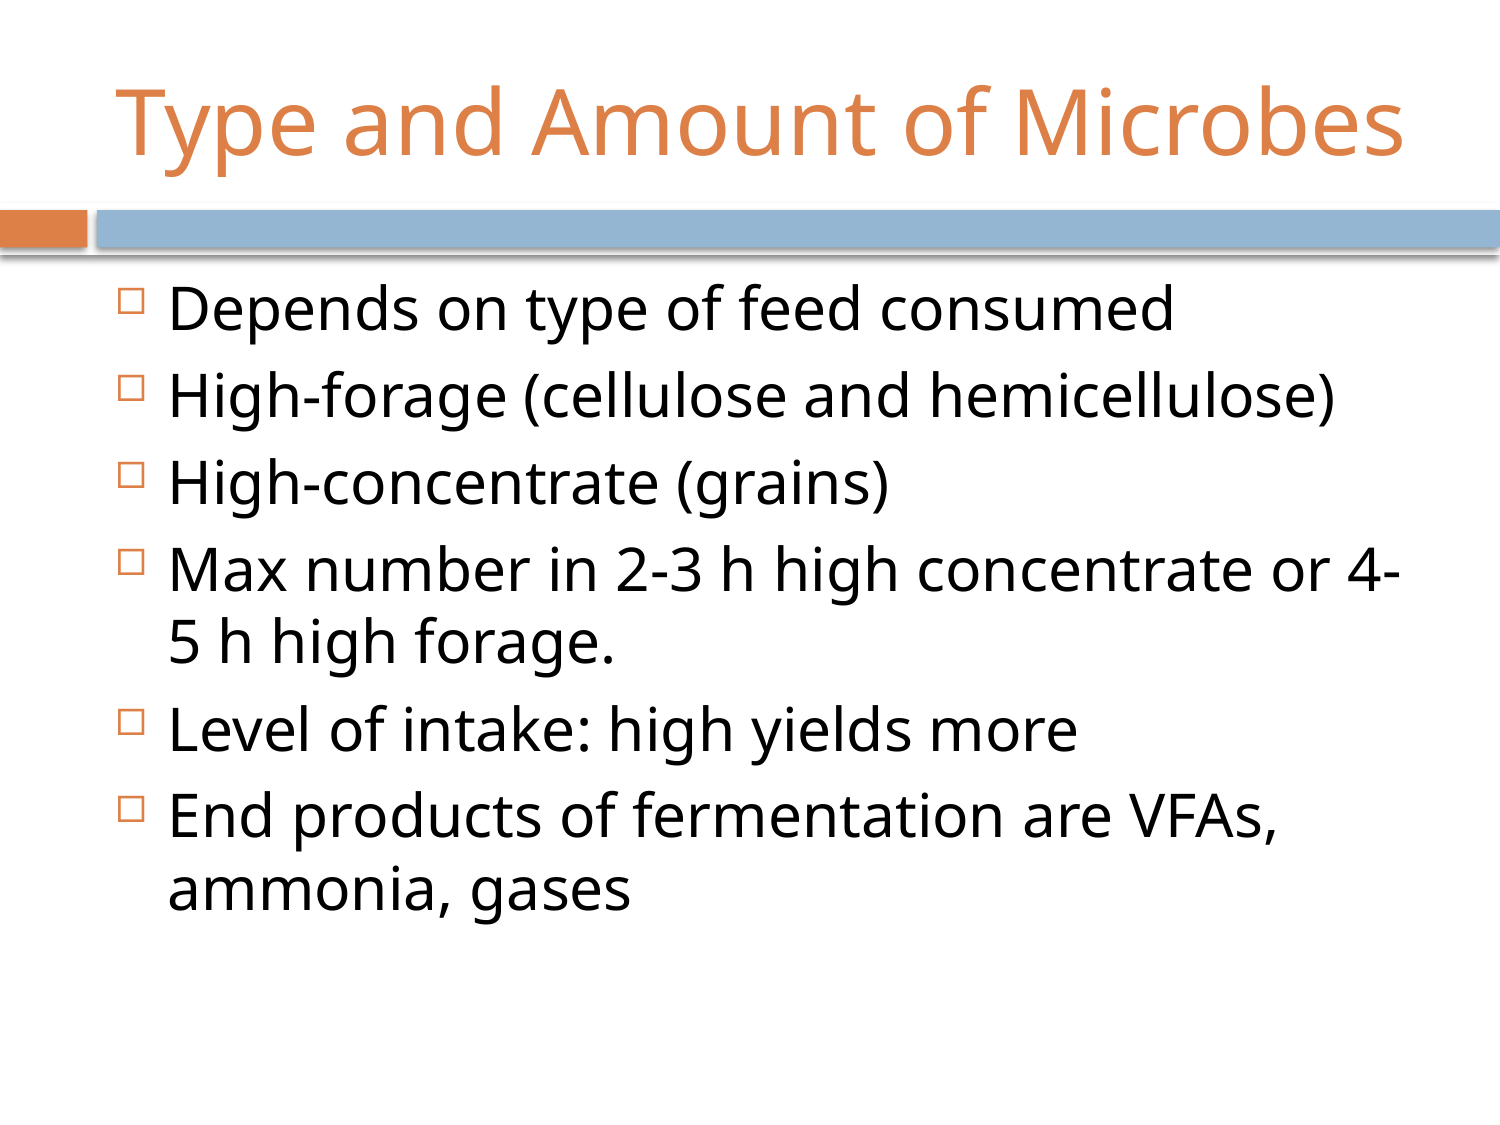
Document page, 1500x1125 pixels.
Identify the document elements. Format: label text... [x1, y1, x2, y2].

list Depends on type of feed consumed High-forage (cellulose and hemicellulose) High-concentrate (grains) Max number in 2-3 h high concentrate or 4-5 h high forage. Level of intake: high yields more End products of fermentation are VFAs, ammonia, gases [100, 262, 1438, 1000]
title Type and Amount of Microbes [100, 37, 1438, 200]
